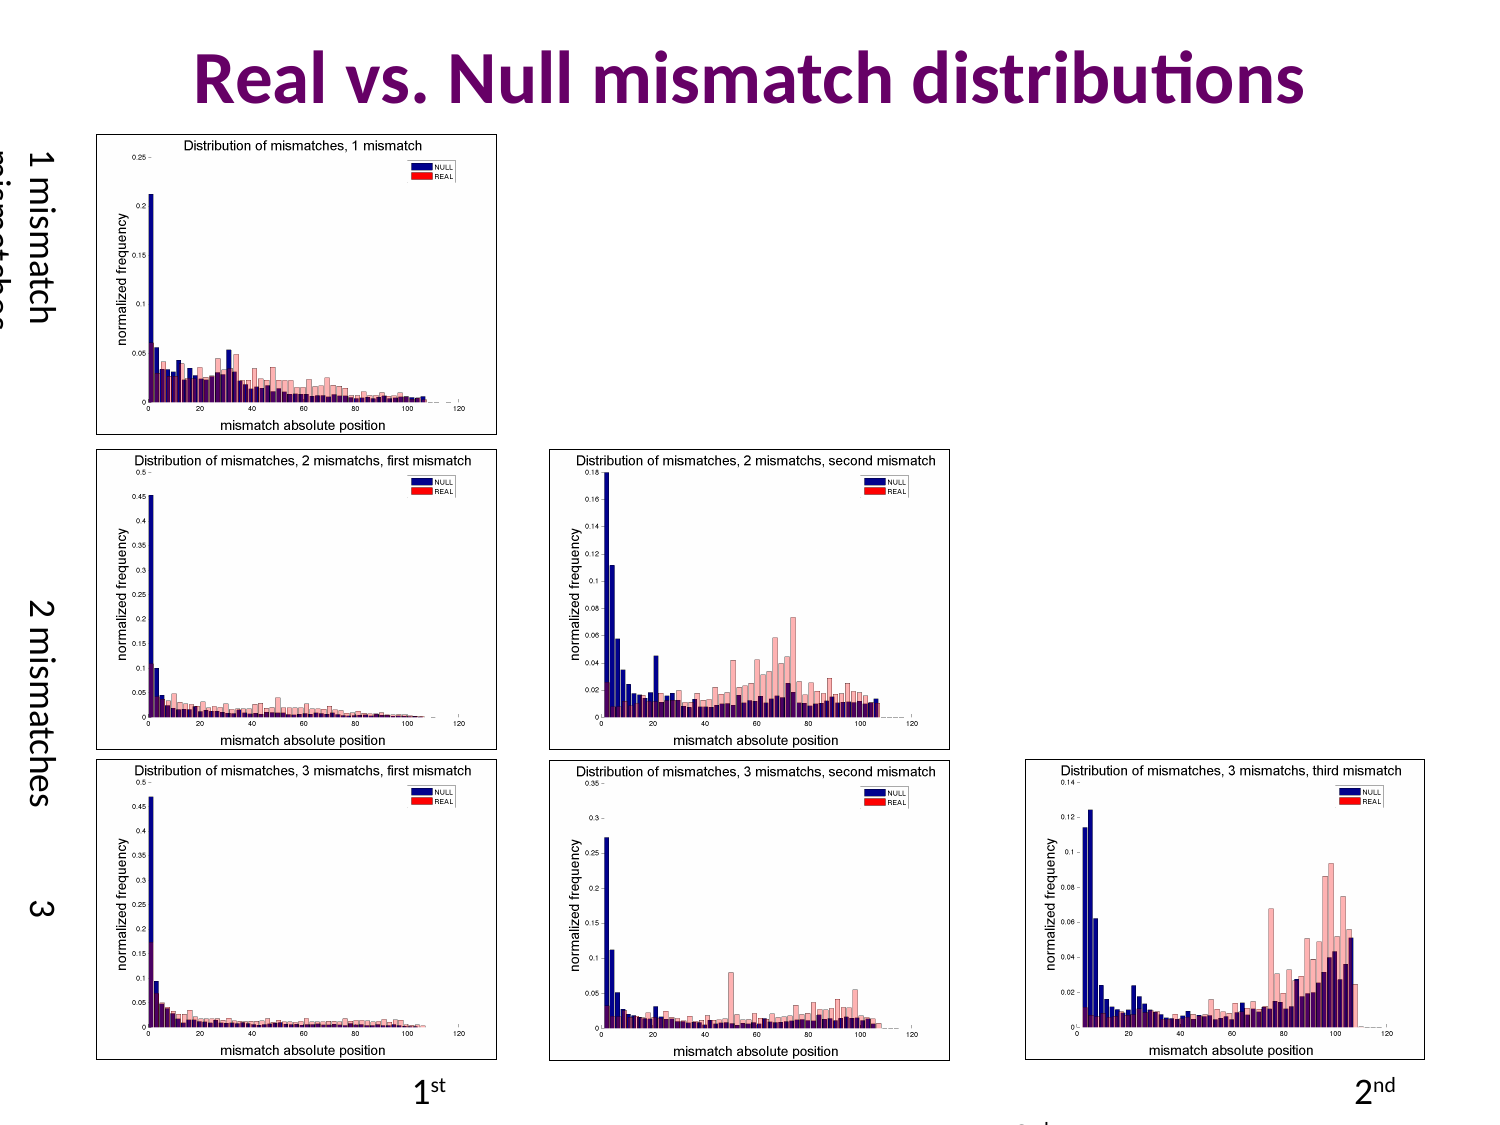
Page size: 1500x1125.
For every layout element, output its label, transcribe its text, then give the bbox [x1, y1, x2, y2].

picture [549, 448, 950, 750]
title Real vs. Null mismatch distributions [75, 0, 1425, 167]
text_box 1st 2nd 3rd [96, 1059, 1425, 1125]
picture [96, 134, 498, 435]
picture [549, 760, 950, 1061]
picture [1024, 759, 1426, 1060]
text_box 1 mismatch 2 mismatches 3 mismatches [0, 134, 76, 1060]
picture [96, 759, 498, 1060]
picture [96, 448, 498, 750]
